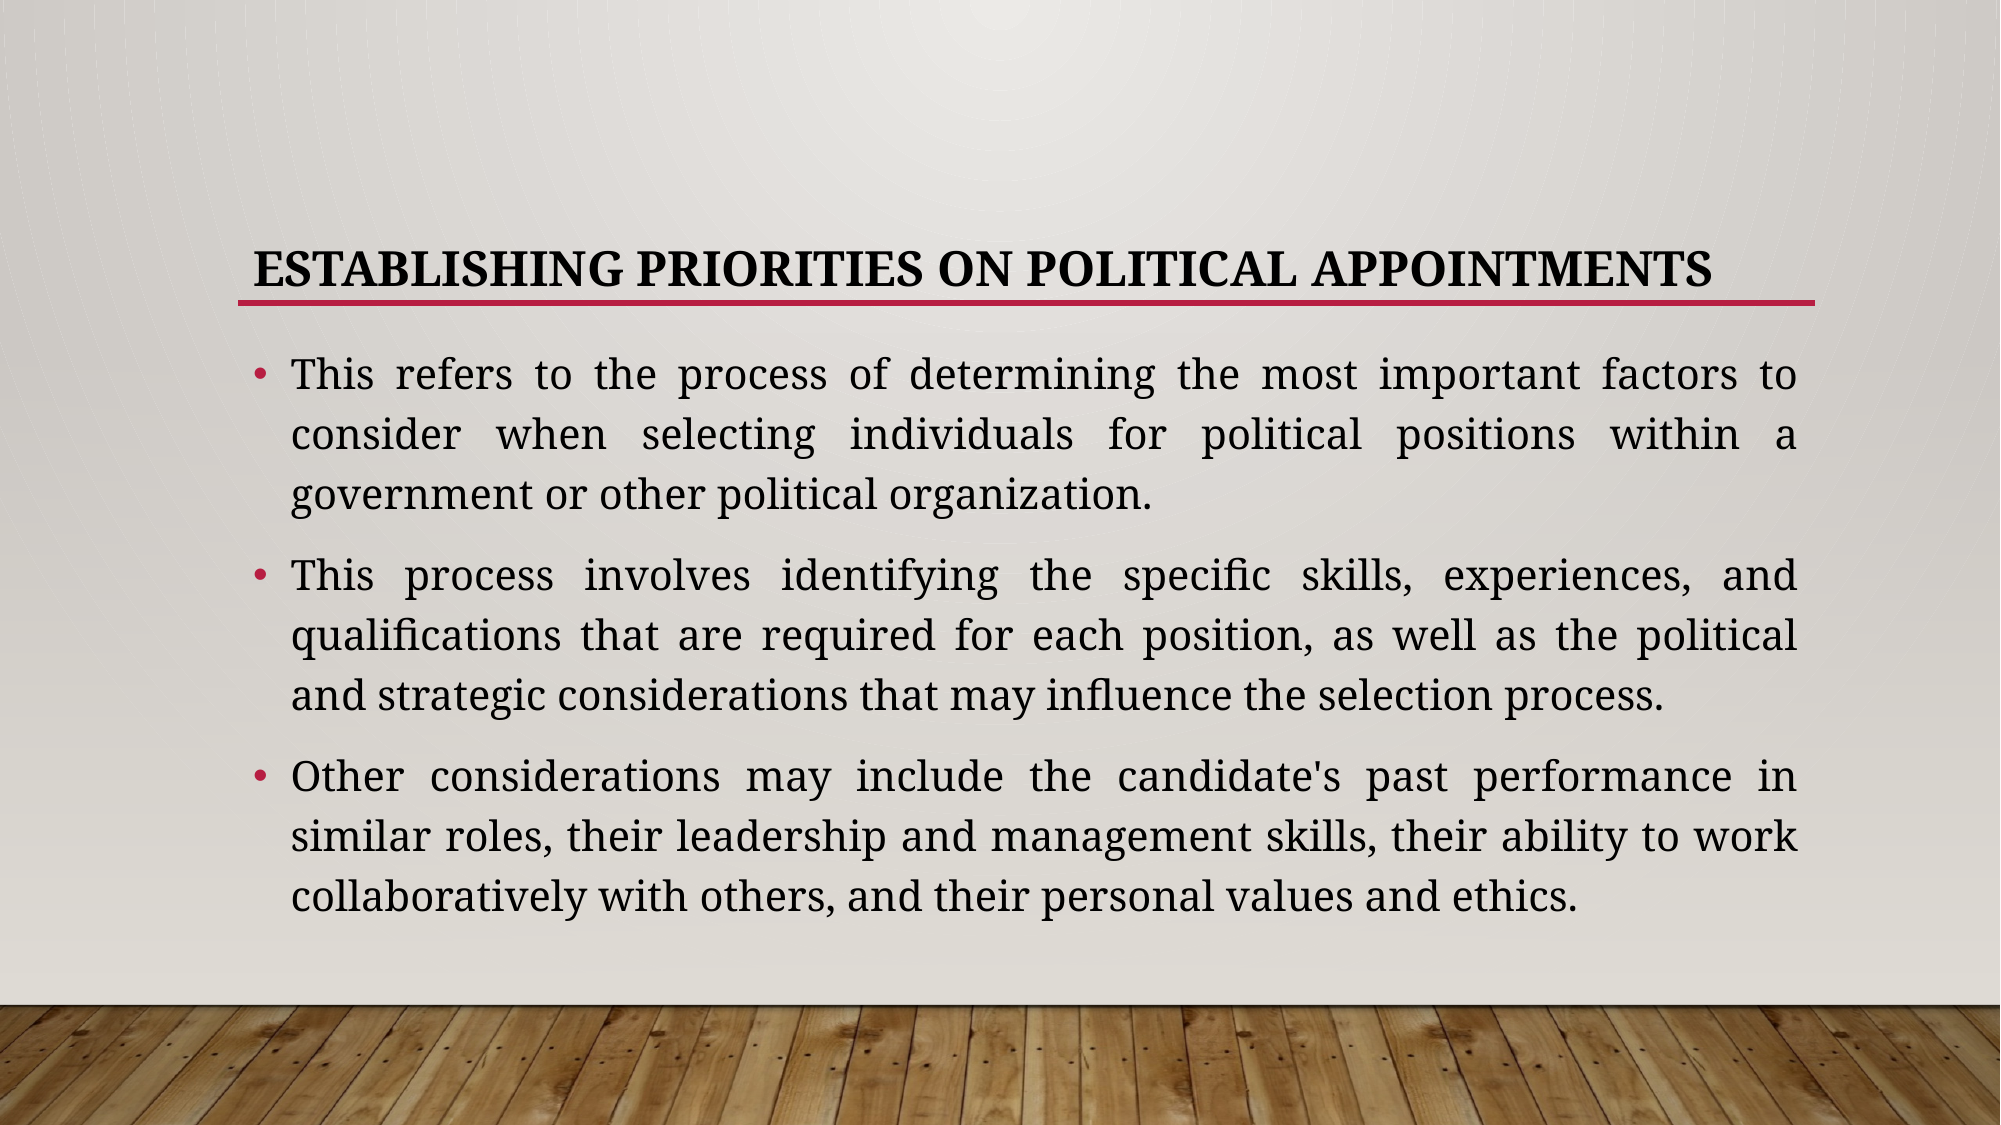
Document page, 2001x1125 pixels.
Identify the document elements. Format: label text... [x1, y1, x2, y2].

list This refers to the process of determining the most important factors to consider when selecting individuals for political positions within a government or other political organization. This process involves identifying the specific skills, experiences, and qualifications that are required for each position, as well as the political and strategic considerations that may influence the selection process. Other considerations may include the candidate's past performance in similar roles, their leadership and management skills, their ability to work collaboratively with others, and their personal values and ethics. [238, 330, 1814, 1017]
title Establishing Priorities on Political Appointments [238, 131, 1814, 305]
picture [0, 1005, 2000, 1125]
